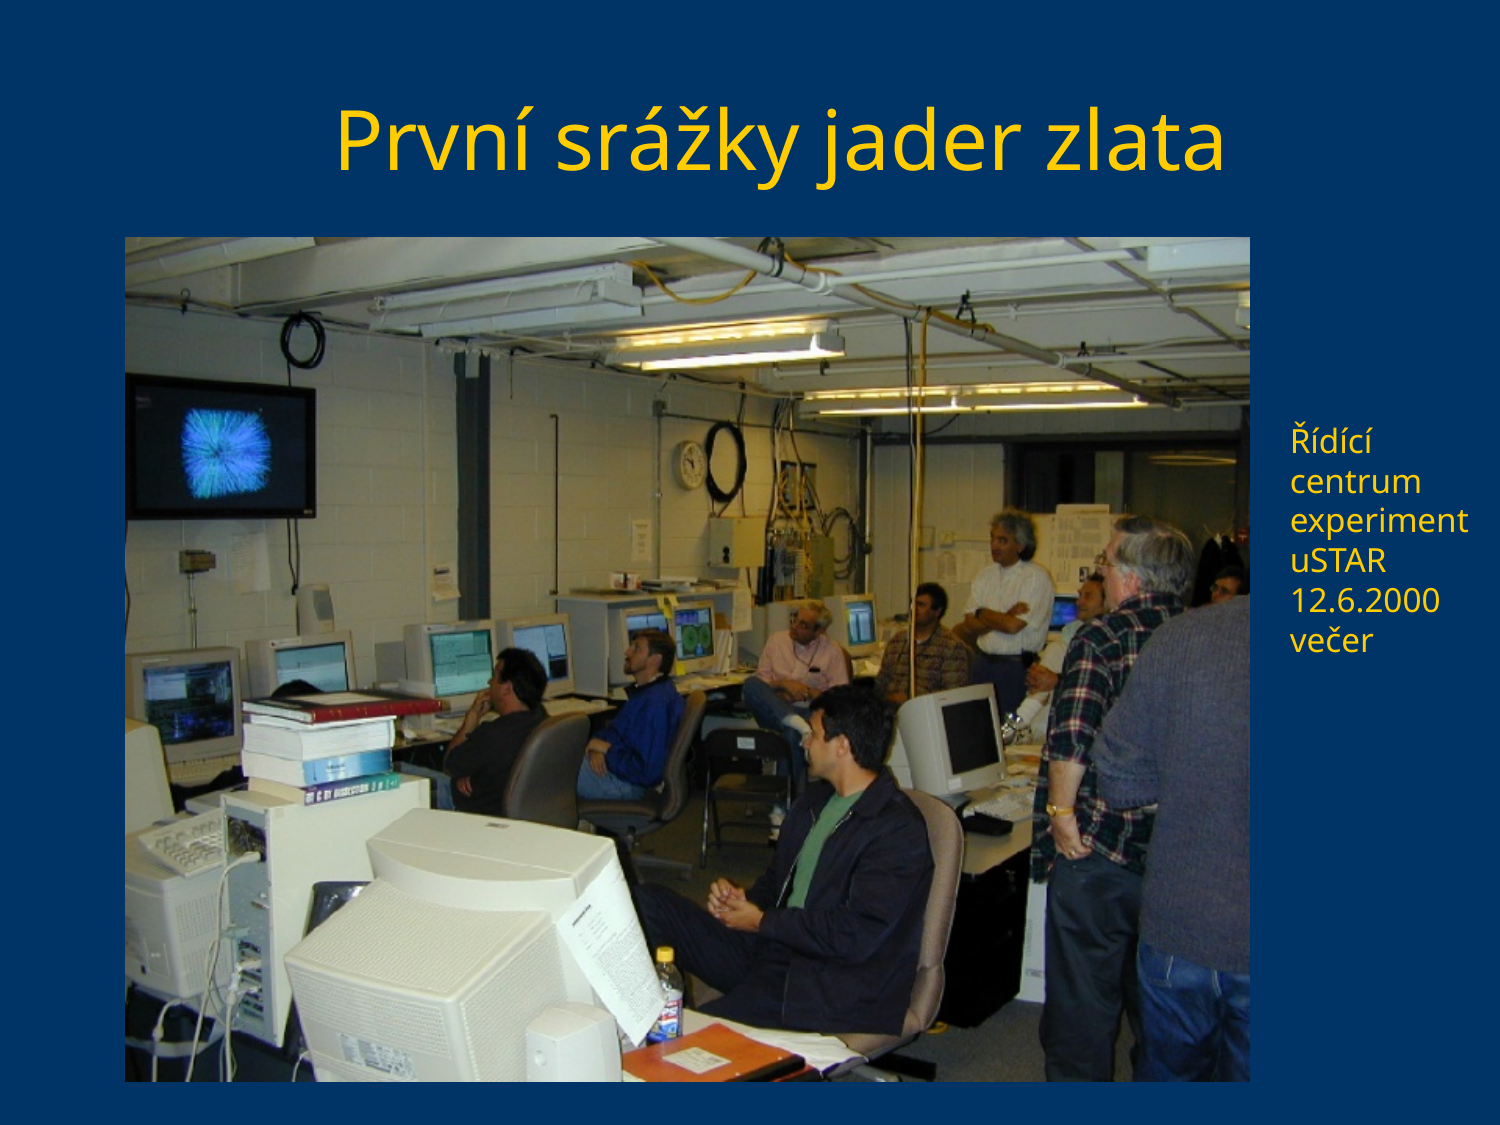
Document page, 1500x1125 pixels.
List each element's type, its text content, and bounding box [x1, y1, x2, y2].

title První srážky jader zlata [99, 37, 1463, 238]
text_box Řídící centrum experimentuSTAR 12.6.2000 večer [1274, 412, 1500, 667]
picture [124, 237, 1251, 1082]
